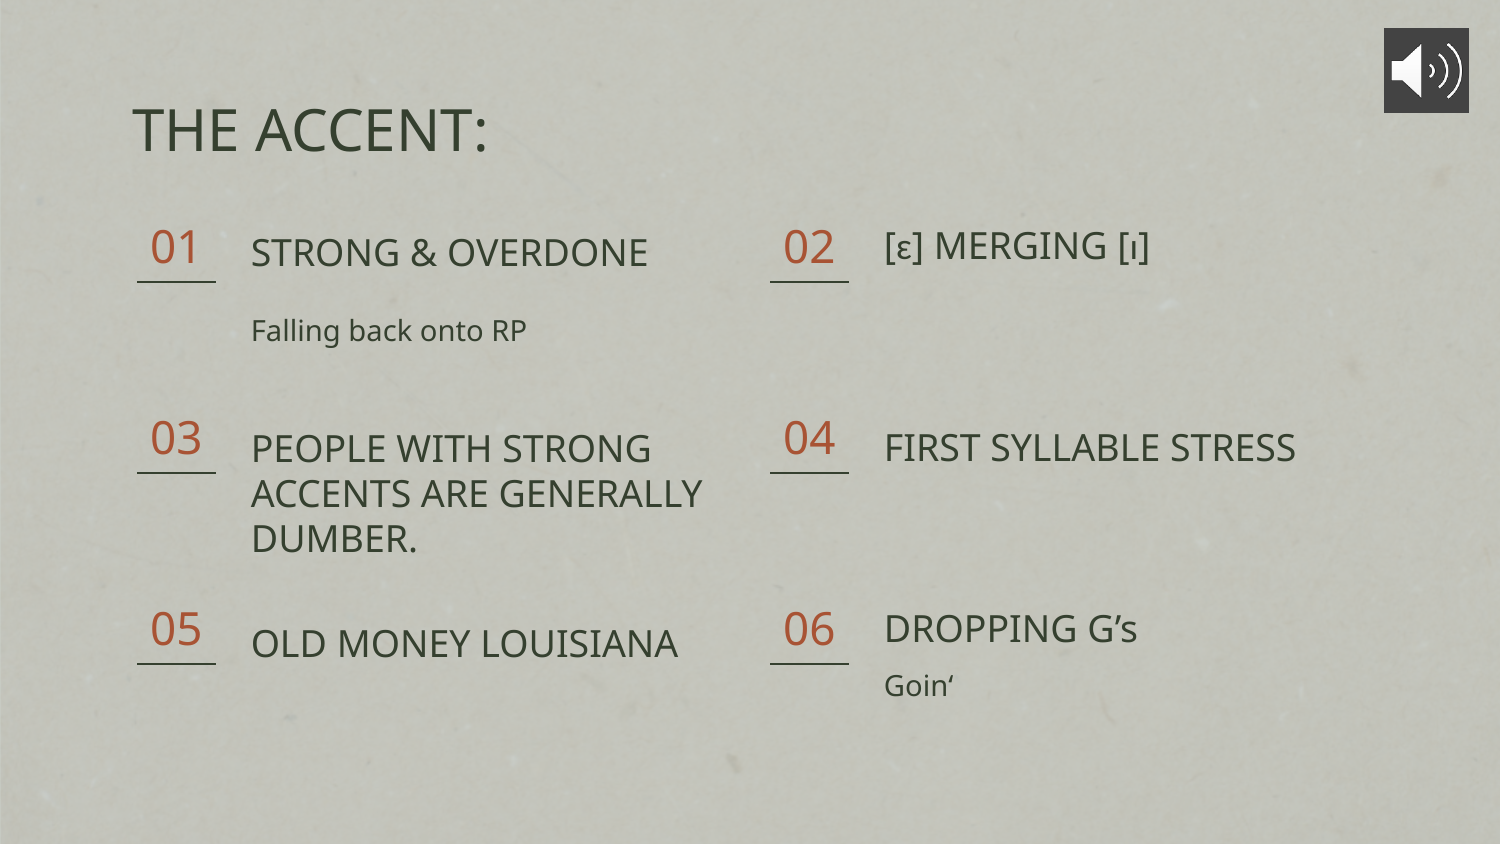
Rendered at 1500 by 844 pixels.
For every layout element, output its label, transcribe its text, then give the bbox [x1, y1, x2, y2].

title THE ACCENT: [116, 88, 1383, 167]
subtitle Goin‘ [868, 651, 1383, 741]
title 06 [750, 603, 869, 652]
title 03 [116, 411, 236, 461]
title 01 [116, 220, 236, 270]
title STRONG & OVERDONE [235, 220, 750, 282]
title OLD MONEY LOUISIANA [235, 603, 750, 683]
text_box [ɛ] MERGING [ɪ] [868, 220, 1383, 269]
title 05 [116, 603, 236, 652]
title PEOPLE WITH STRONG ACCENTS ARE GENERALLY DUMBER. [235, 411, 813, 573]
title 02 [750, 220, 869, 270]
title FIRST SYLLABLE STRESS [868, 421, 1383, 471]
subtitle Falling back onto RP [235, 296, 750, 359]
title 04 [750, 411, 869, 461]
picture [1382, 26, 1471, 115]
title DROPPING G’s [869, 603, 1383, 651]
